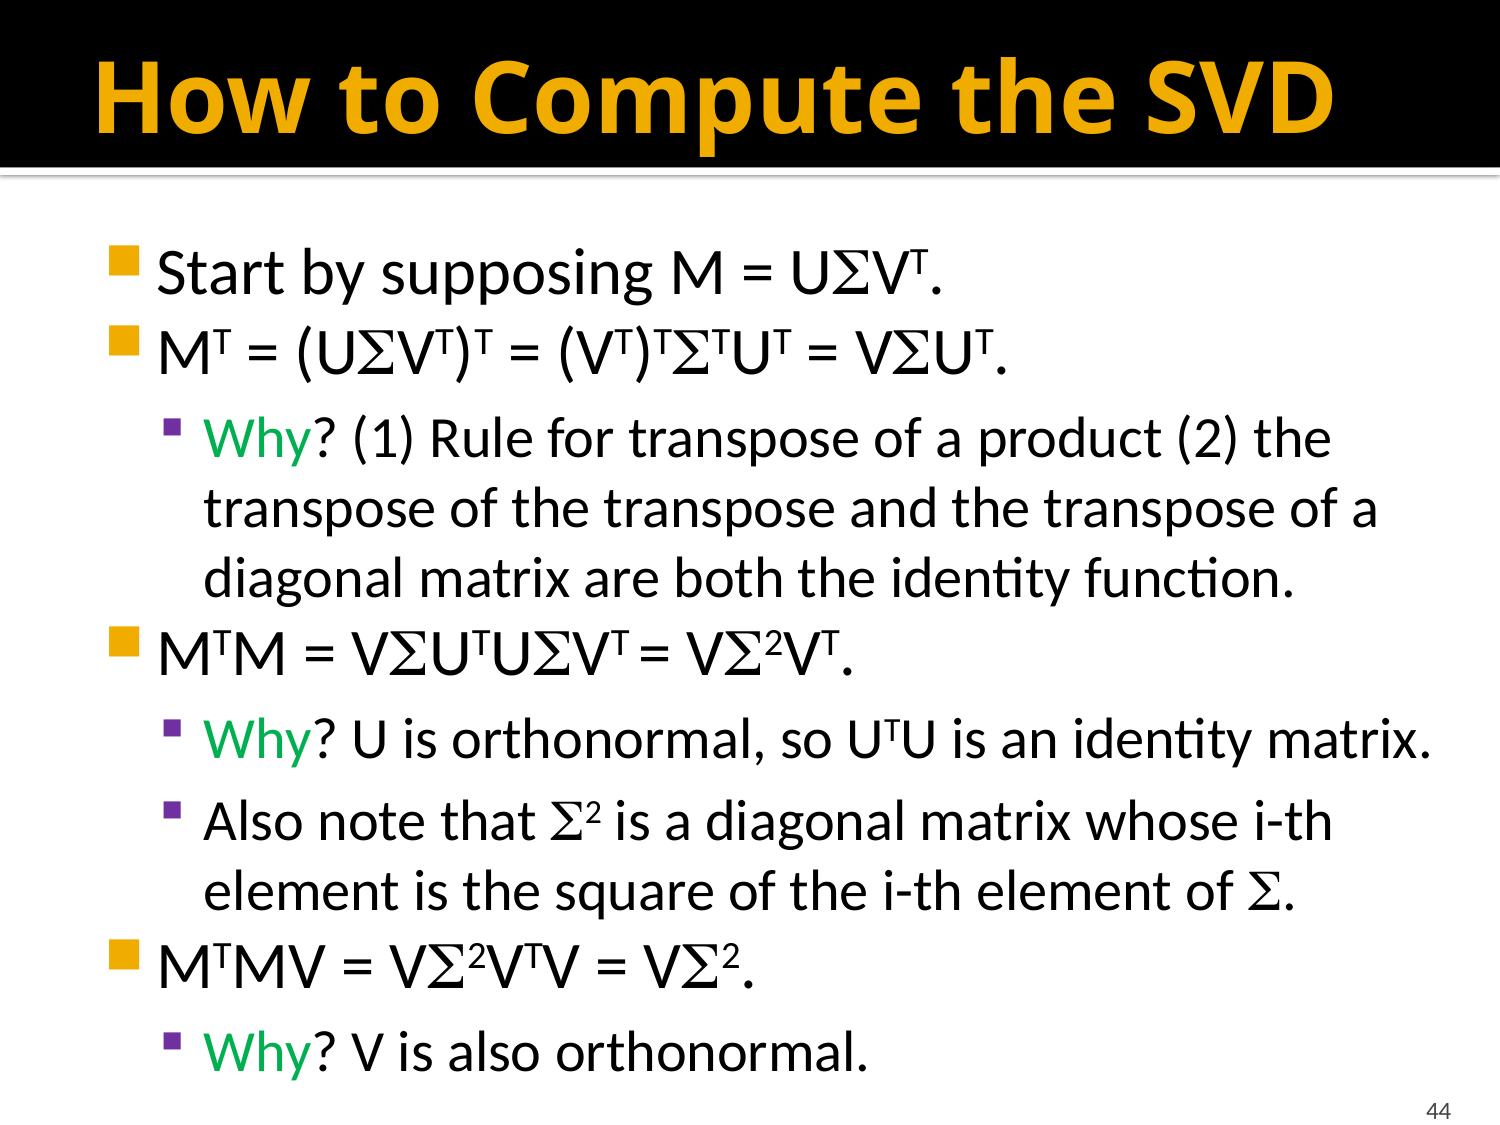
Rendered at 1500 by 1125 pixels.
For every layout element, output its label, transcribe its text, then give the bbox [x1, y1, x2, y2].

slide_number 44 [1345, 1080, 1467, 1125]
list Start by supposing M = UVT. MT = (UVT)T = (VT)TTUT = VUT. Why? (1) Rule for transpose of a product (2) the transpose of the transpose and the transpose of a diagonal matrix are both the identity function. MTM = VUTUVT = V2VT. Why? U is orthonormal, so UTU is an identity matrix. Also note that 2 is a diagonal matrix whose i-th element is the square of the i-th element of . MTMV = V2VTV = V2. Why? V is also orthonormal. [75, 212, 1475, 1125]
title How to Compute the SVD [75, 12, 1500, 175]
